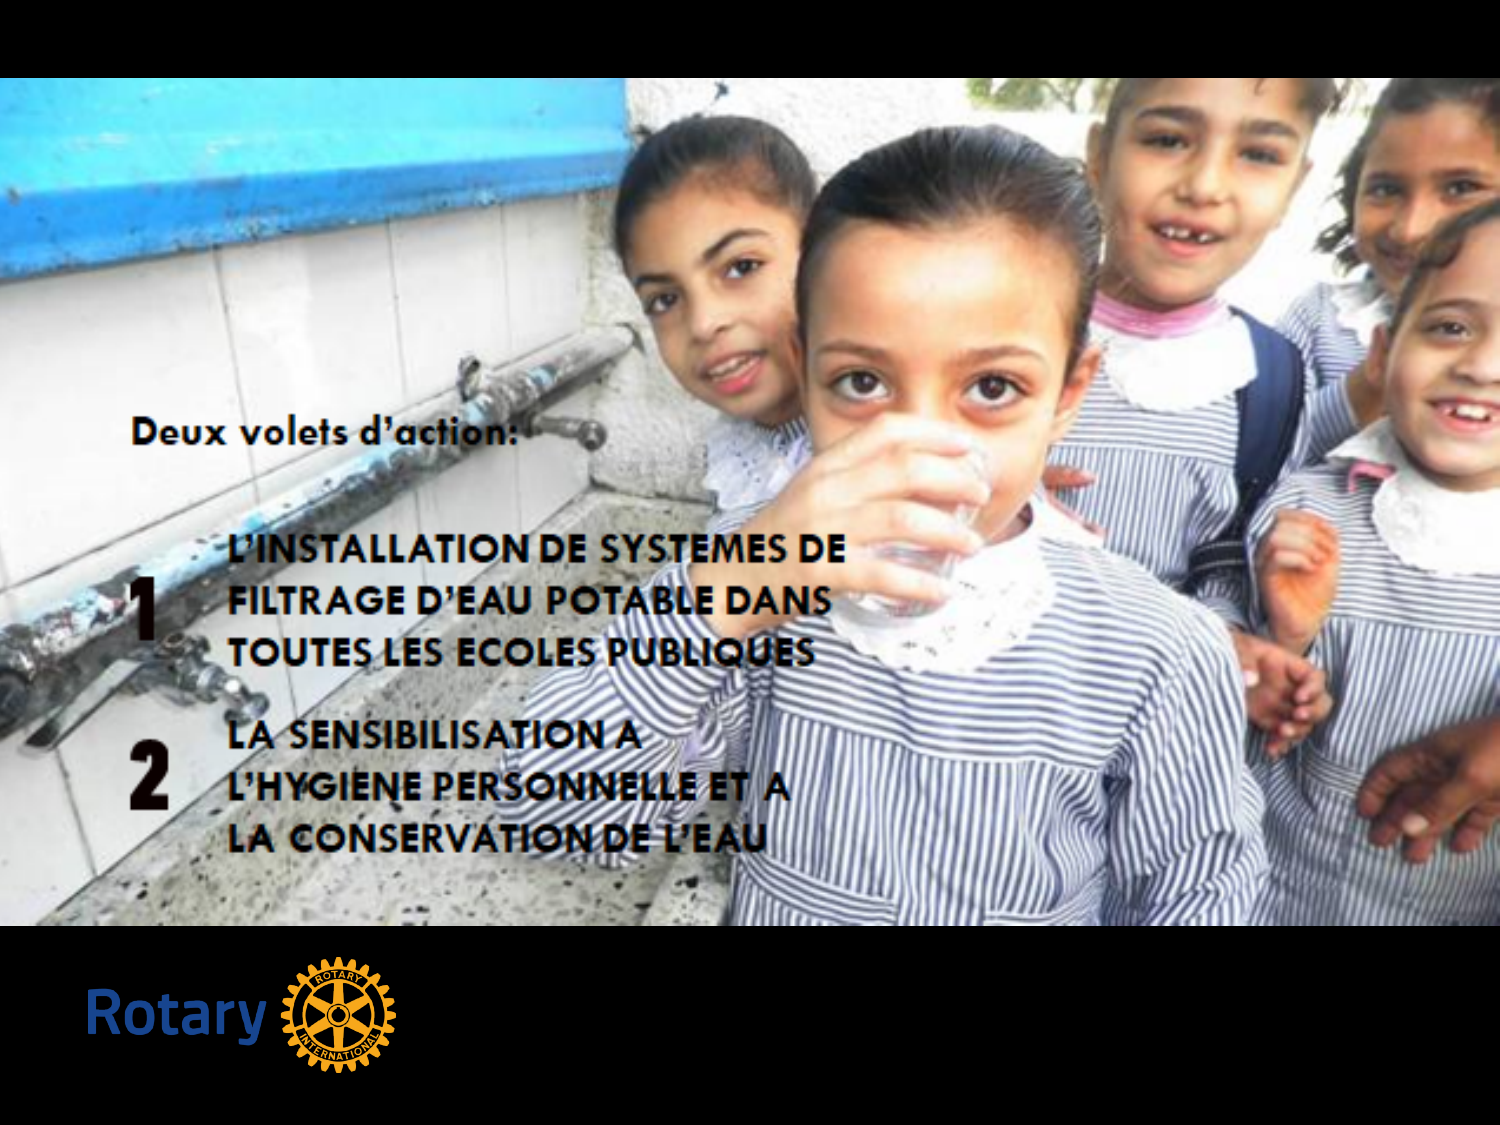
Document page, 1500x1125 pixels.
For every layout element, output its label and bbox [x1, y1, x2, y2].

picture [0, 77, 1500, 926]
picture [88, 957, 396, 1073]
